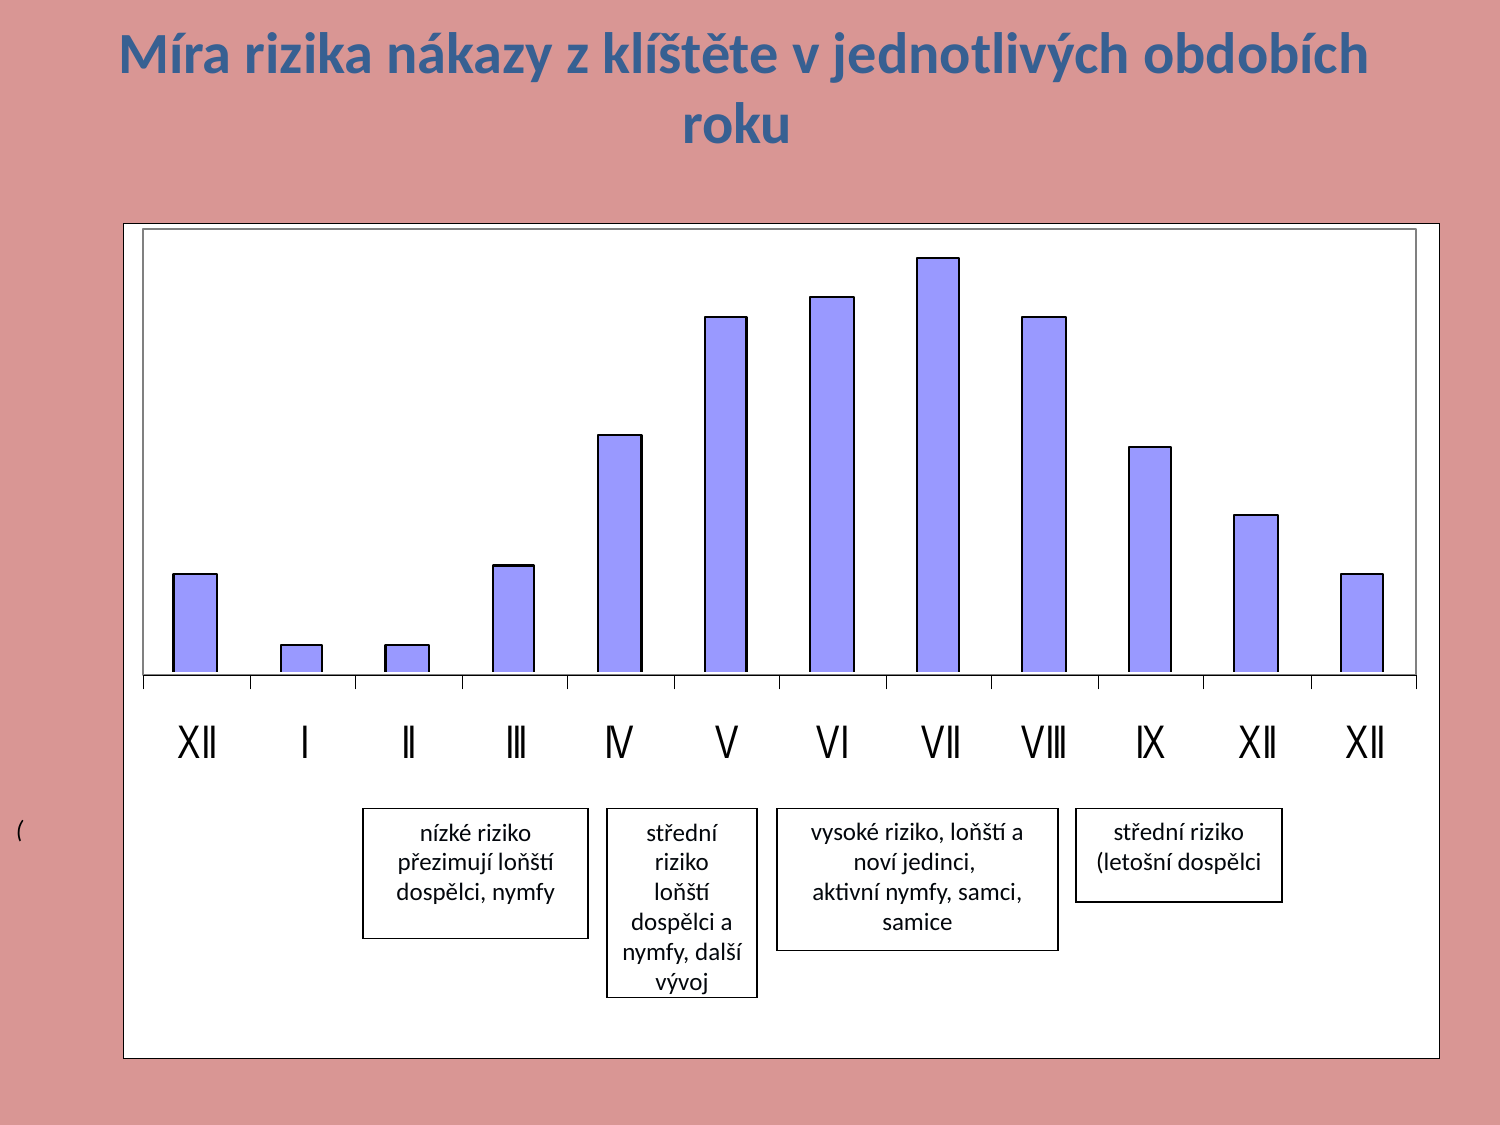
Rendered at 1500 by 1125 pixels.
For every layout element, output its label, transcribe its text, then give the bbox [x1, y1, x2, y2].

text_box ( [1, 775, 44, 851]
text_box Míra rizika nákazy z klíštěte v jednotlivých obdobích roku [64, 7, 1424, 163]
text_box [362, 808, 1283, 998]
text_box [111, 207, 1451, 1071]
